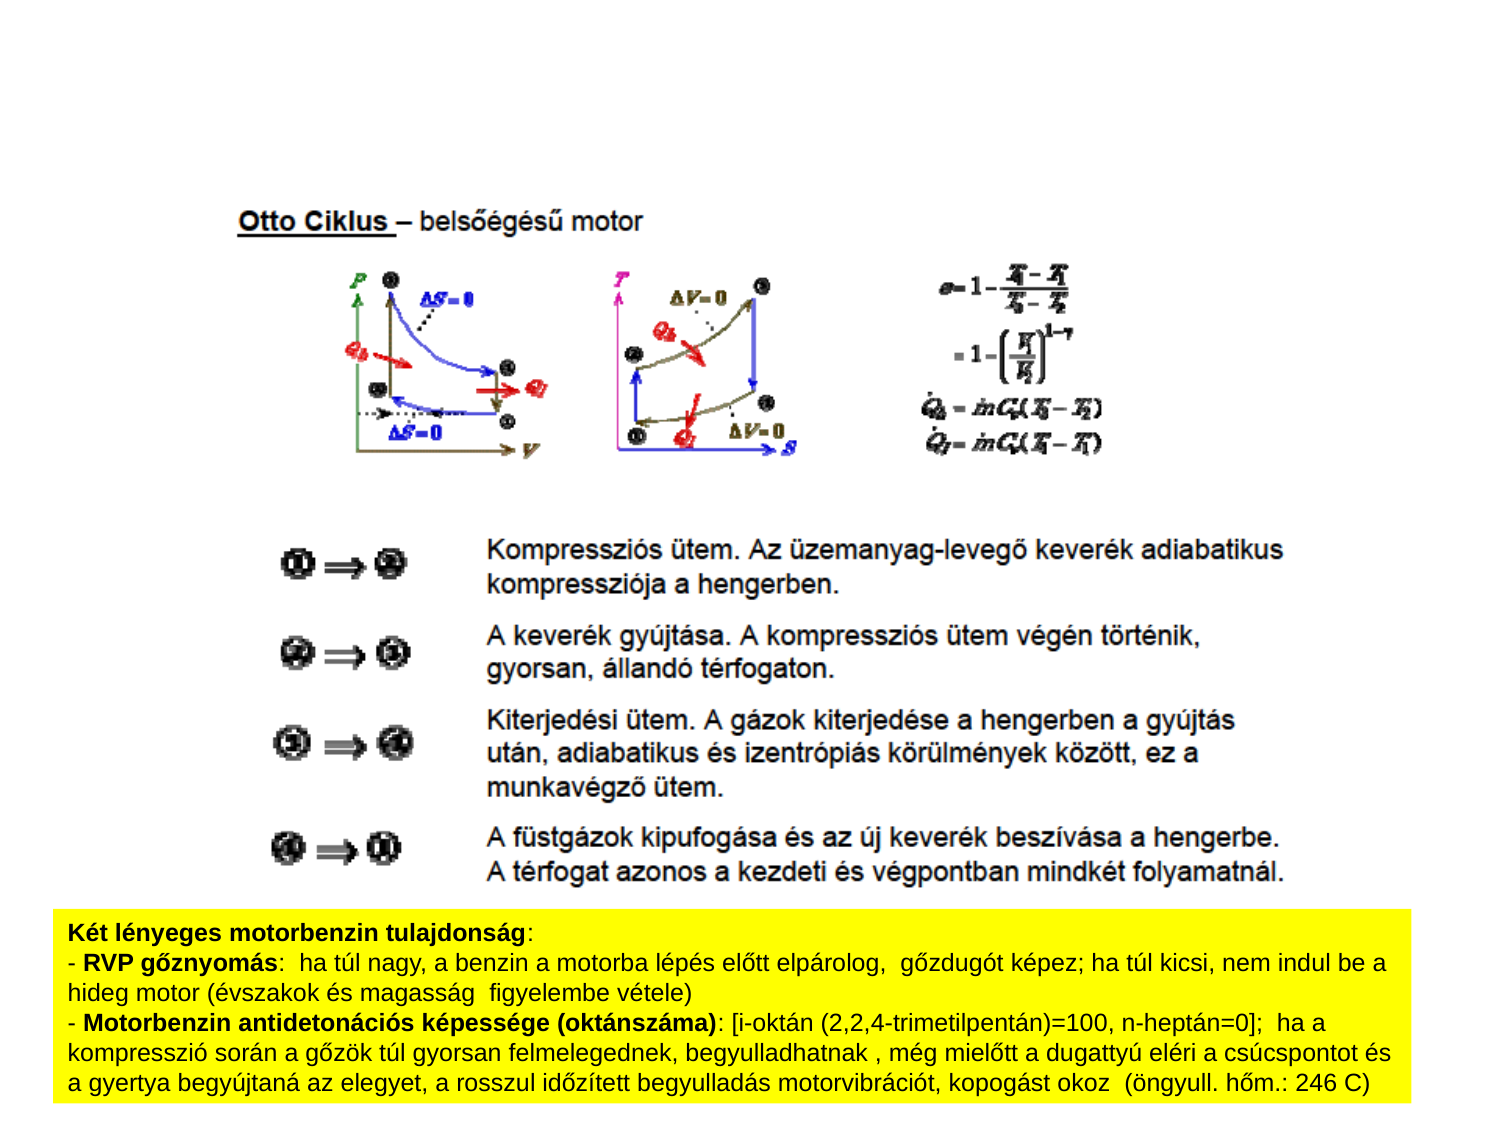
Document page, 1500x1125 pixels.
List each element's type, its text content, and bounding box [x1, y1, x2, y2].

picture [188, 141, 1312, 984]
text_box Két lényeges motorbenzin tulajdonság: - RVP gőznyomás: ha túl nagy, a benzin a motorba lépés előtt elpárolog, gőzdugót képez; ha túl kicsi, nem indul be a hideg motor (évszakok és magasság figyelembe vétele) - Motorbenzin antidetonációs képessége (oktánszáma): [i-oktán (2,2,4-trimetilpentán)=100, n-heptán=0]; ha a kompresszió során a gőzök túl gyorsan felmelegednek, begyulladhatnak , még mielőtt a dugattyú eléri a csúcspontot és a gyertya begyújtaná az elegyet, a rosszul időzített begyulladás motorvibrációt, kopogást okoz (öngyull. hőm.: 246 C) [53, 908, 1412, 1104]
